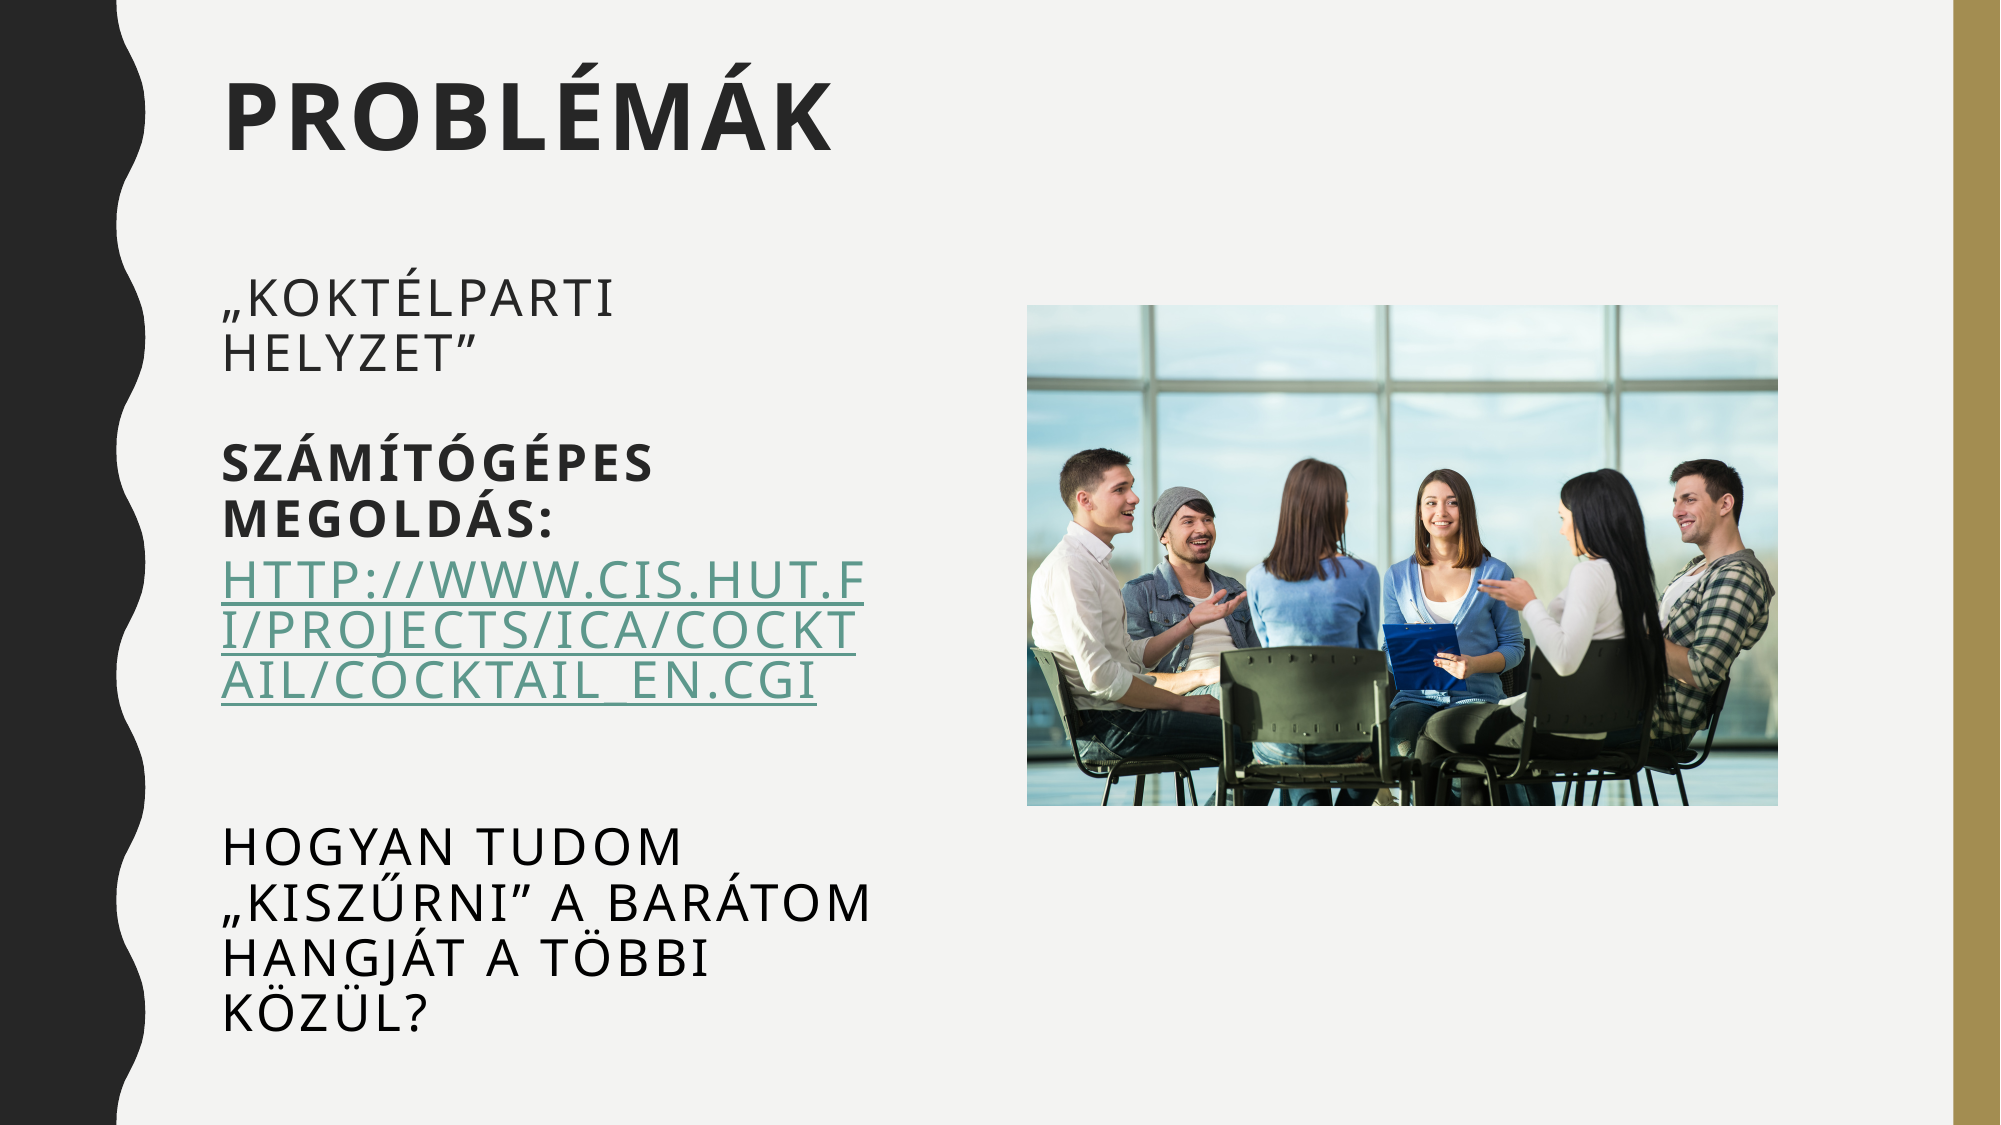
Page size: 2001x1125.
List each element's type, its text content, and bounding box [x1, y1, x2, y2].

title Problémák „Koktélparti helyzet” Számítógépes megoldás: http://www.cis.hut.fi/projects/ica/cocktail/cocktail_en.cgi Hogyan tudom „kiszűrni” a barátom hangját a többi közül? [206, 62, 903, 956]
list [1027, 305, 1778, 806]
